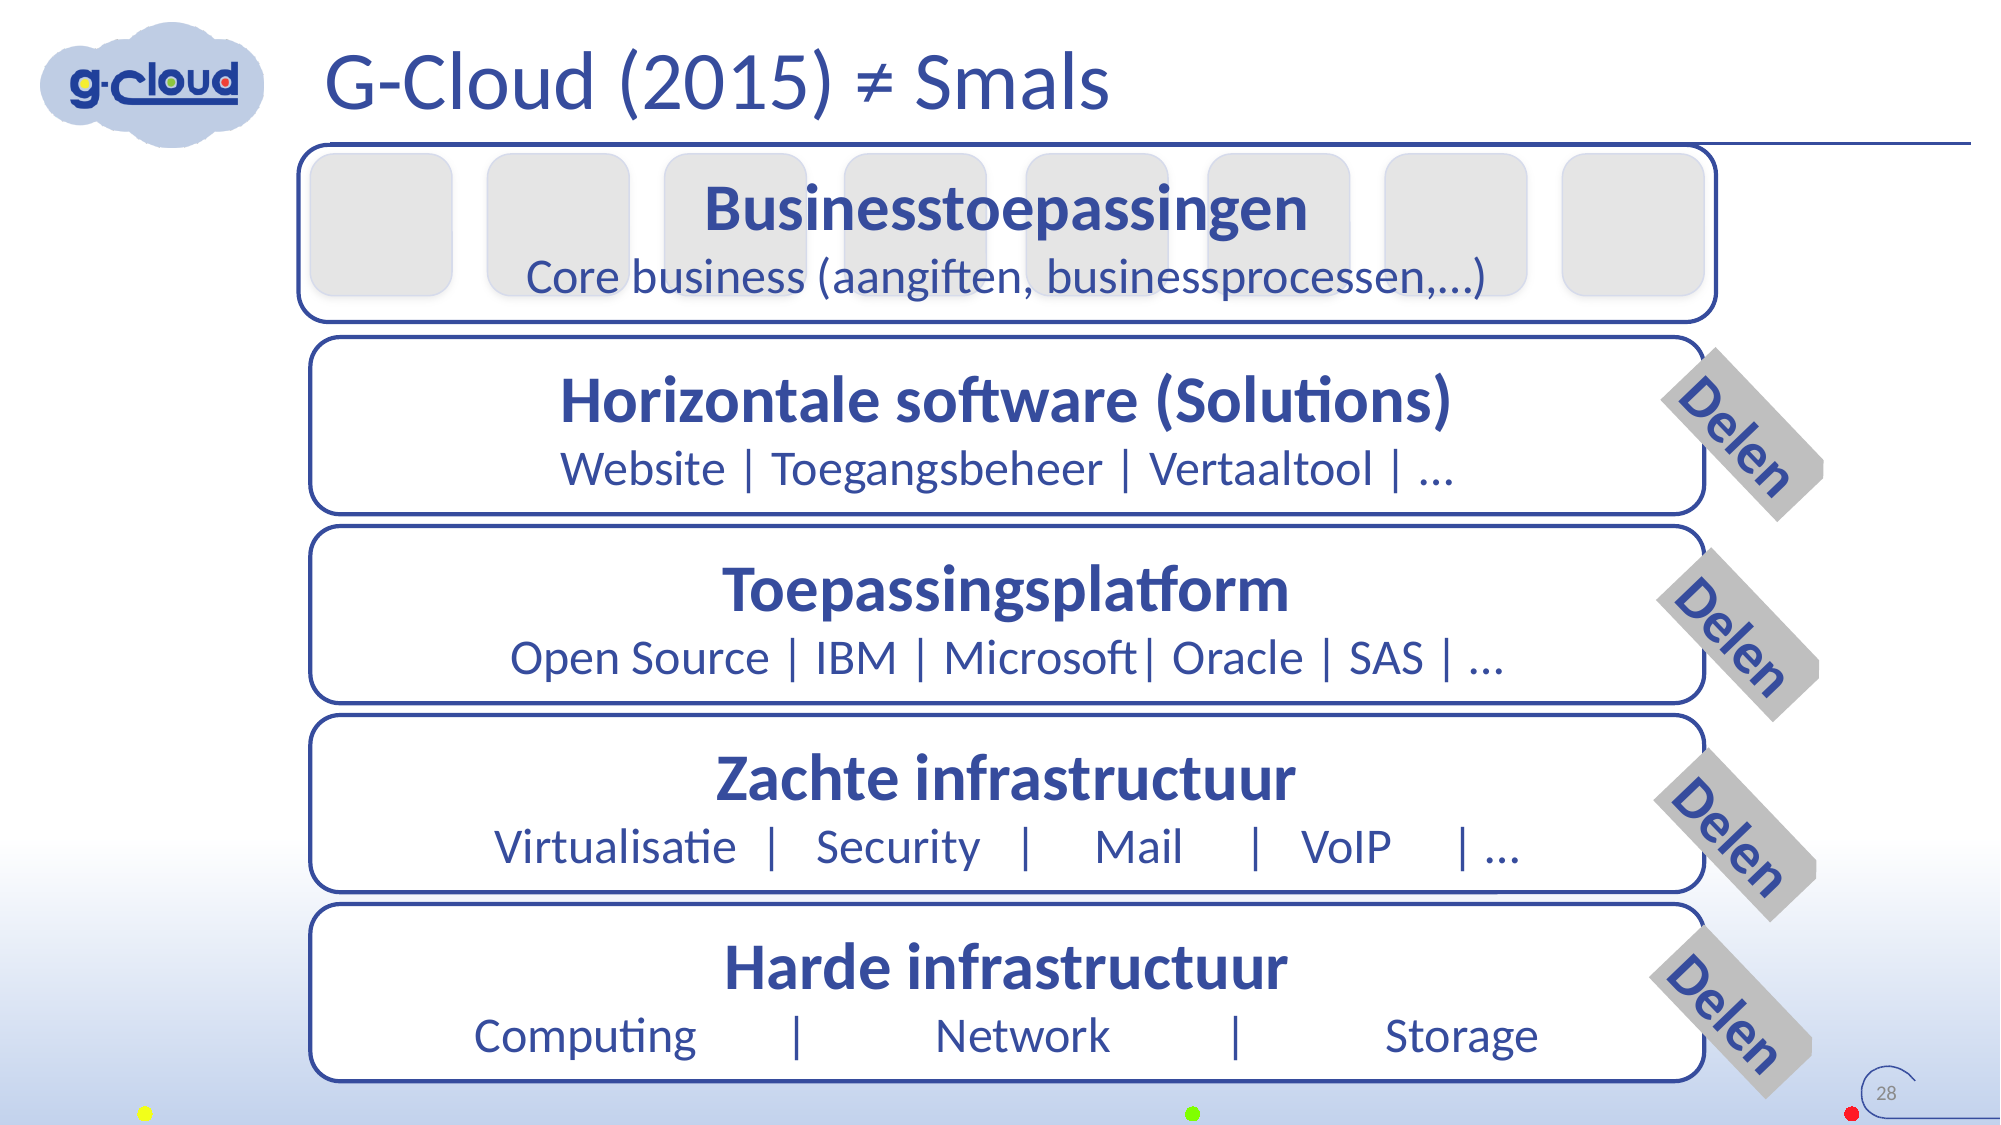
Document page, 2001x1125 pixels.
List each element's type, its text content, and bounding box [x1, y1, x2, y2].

title G-Cloud (2015) ≠ Smals [324, 22, 1973, 131]
slide_number 28 [1829, 1072, 1935, 1108]
text_box Delen [1655, 547, 1820, 723]
text_box Delen [1648, 924, 1813, 1100]
text_box Delen [1660, 347, 1824, 523]
text_box Harde infrastructuur Computing | Network | Storage [308, 901, 1707, 1084]
picture [40, 22, 264, 148]
text_box Toepassingsplatform Open Source | IBM | Microsoft| Oracle | SAS | … [308, 523, 1707, 706]
text_box Horizontale software (Solutions) Website | Toegangsbeheer | Vertaaltool | … [308, 334, 1707, 517]
text_box Businesstoepassingen Core business (aangiften, businessprocessen,…) [296, 142, 1719, 325]
text_box Zachte infrastructuur Virtualisatie | Security | Mail | VoIP | … [308, 712, 1707, 895]
text_box Delen [1653, 747, 1817, 923]
